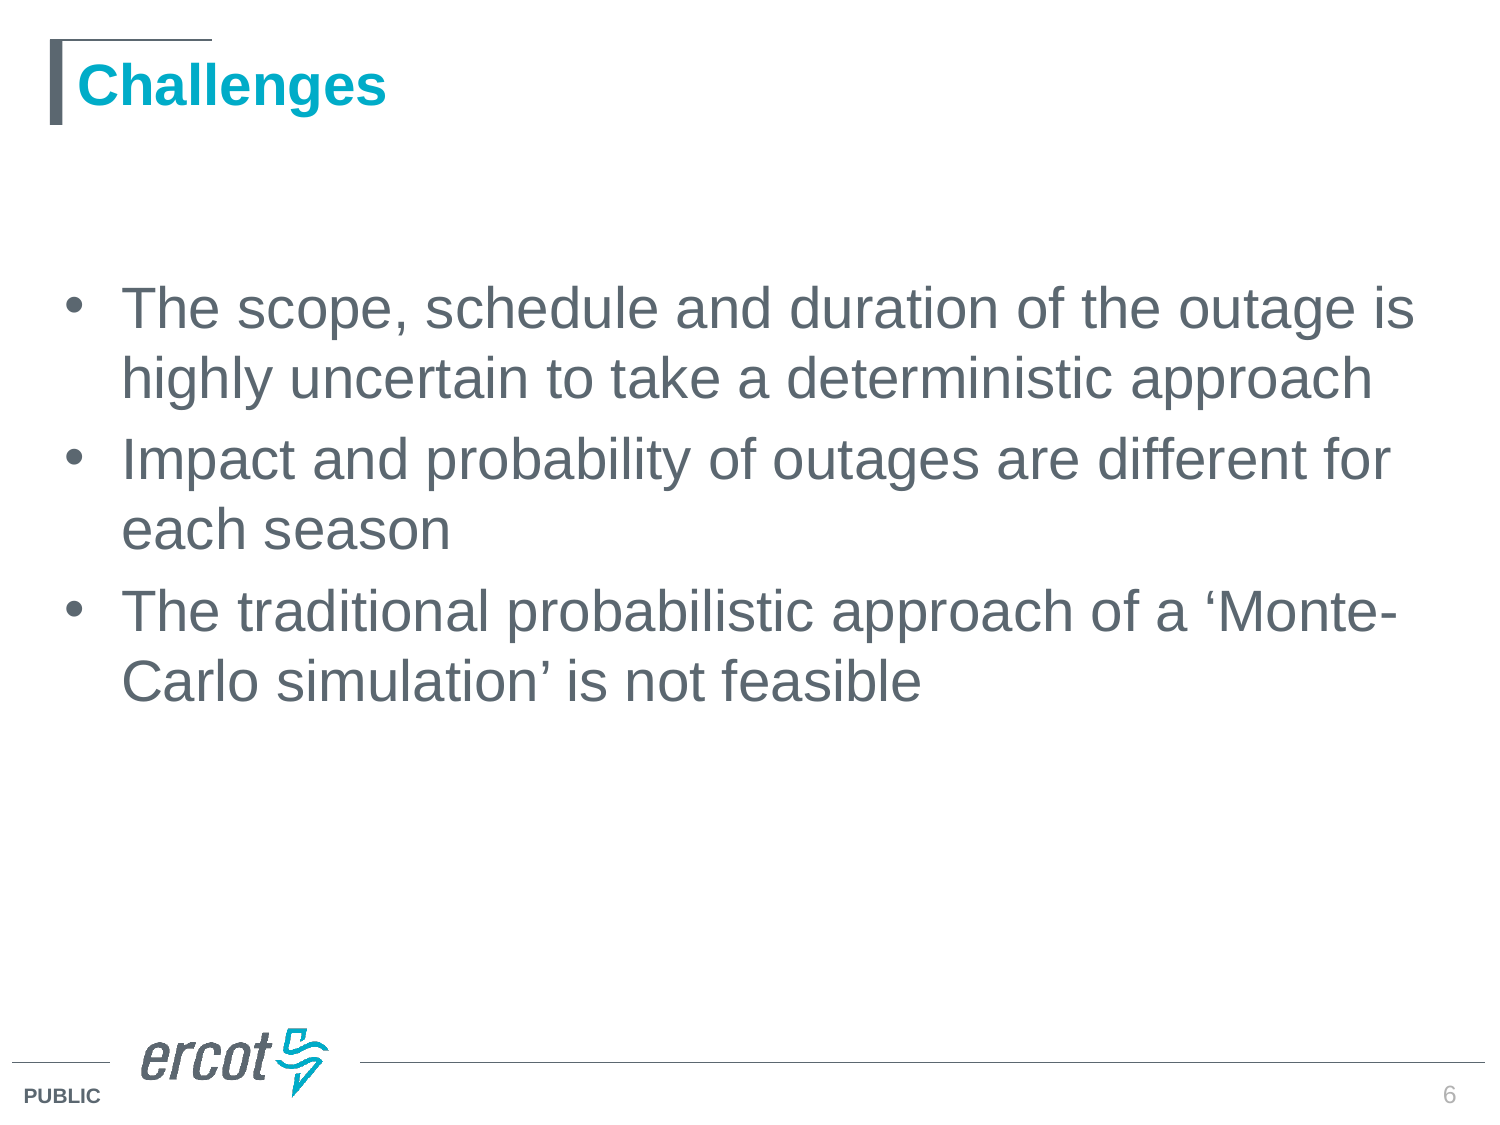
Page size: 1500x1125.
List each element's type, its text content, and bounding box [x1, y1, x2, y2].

list The scope, schedule and duration of the outage is highly uncertain to take a deterministic approach Impact and probability of outages are different for each season The traditional probabilistic approach of a ‘Monte-Carlo simulation’ is not feasible [50, 262, 1450, 972]
title Challenges [62, 39, 1450, 228]
slide_number 6 [1412, 1076, 1488, 1112]
picture [137, 1024, 332, 1100]
